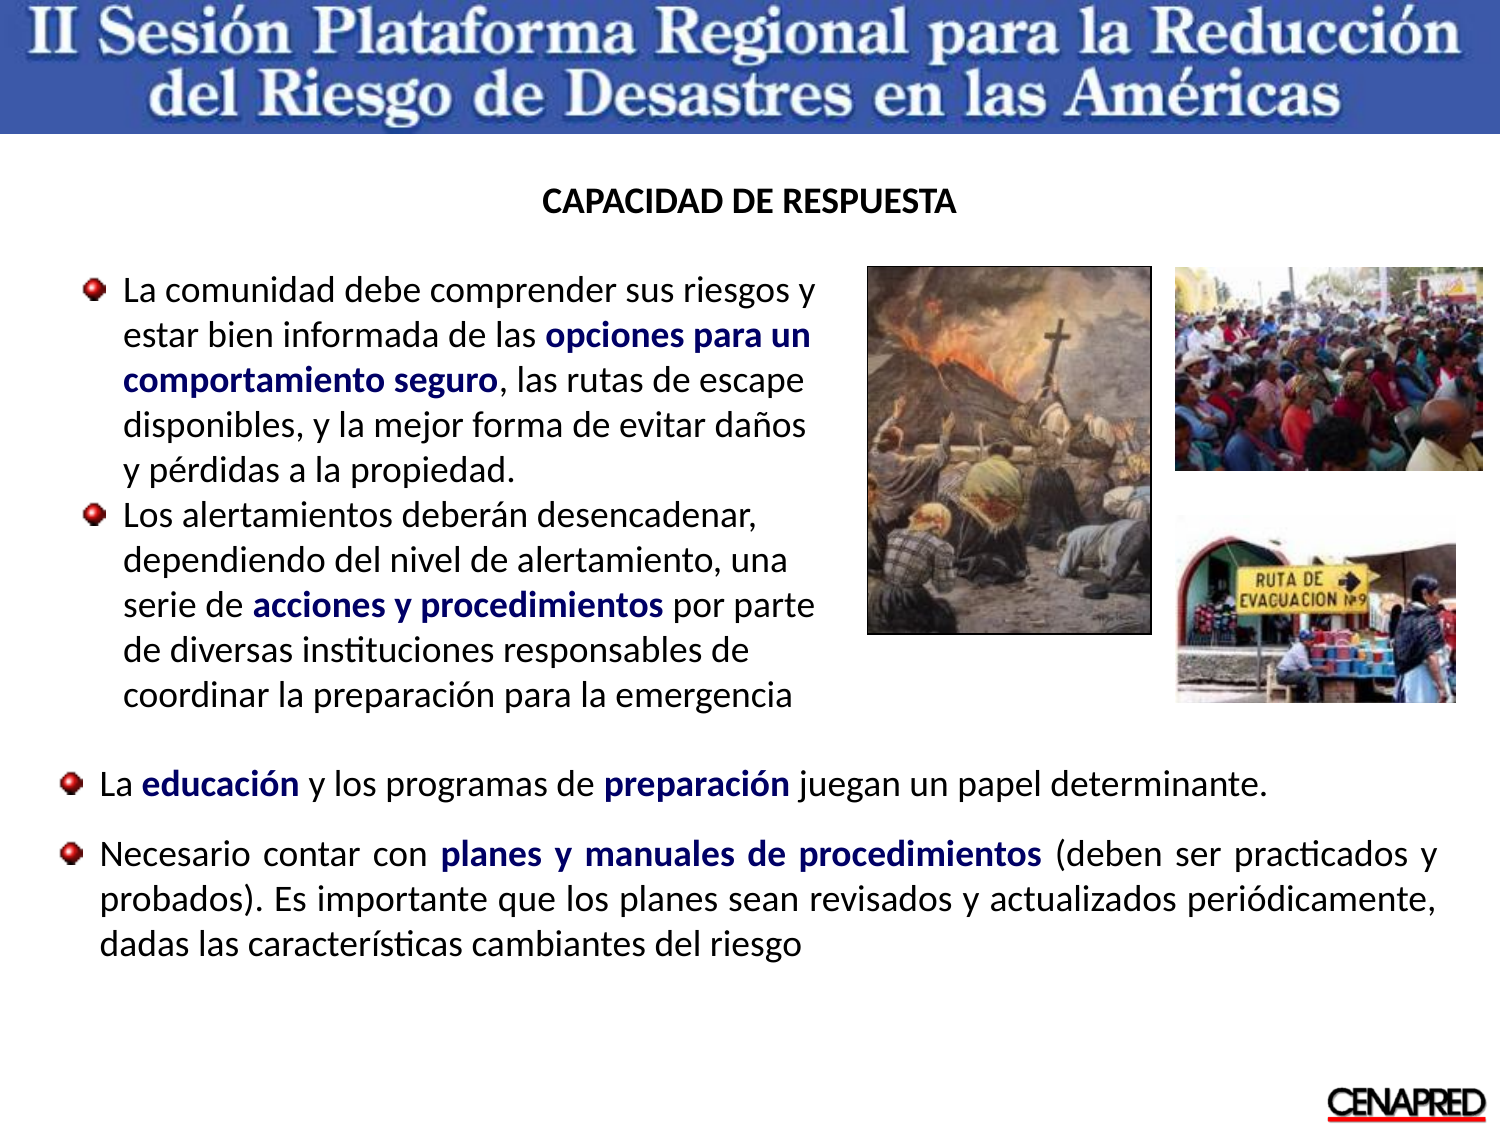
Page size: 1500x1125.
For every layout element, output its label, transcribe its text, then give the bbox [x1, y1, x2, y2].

picture [1174, 514, 1457, 704]
picture [0, 0, 1500, 135]
picture [1324, 1086, 1488, 1125]
picture [1174, 266, 1483, 472]
text_box CAPACIDAD DE RESPUESTA [0, 153, 1500, 244]
picture [79, 499, 106, 526]
picture [867, 266, 1151, 634]
text_box La comunidad debe comprender sus riesgos y estar bien informada de las opciones para un comportamiento seguro, las rutas de escape disponibles, y la mejor forma de evitar daños y pérdidas a la propiedad. Los alertamientos deberán desencadenar, dependiendo del nivel de alertamiento, una serie de acciones y procedimientos por parte de diversas instituciones responsables de coordinar la preparación para la emergencia [64, 257, 833, 723]
picture [56, 768, 83, 795]
picture [79, 274, 106, 301]
text_box La educación y los programas de preparación juegan un papel determinante. Necesario contar con planes y manuales de procedimientos (deben ser practicados y probados). Es importante que los planes sean revisados y actualizados periódicamente, dadas las características cambiantes del riesgo [41, 751, 1453, 972]
picture [56, 838, 83, 865]
